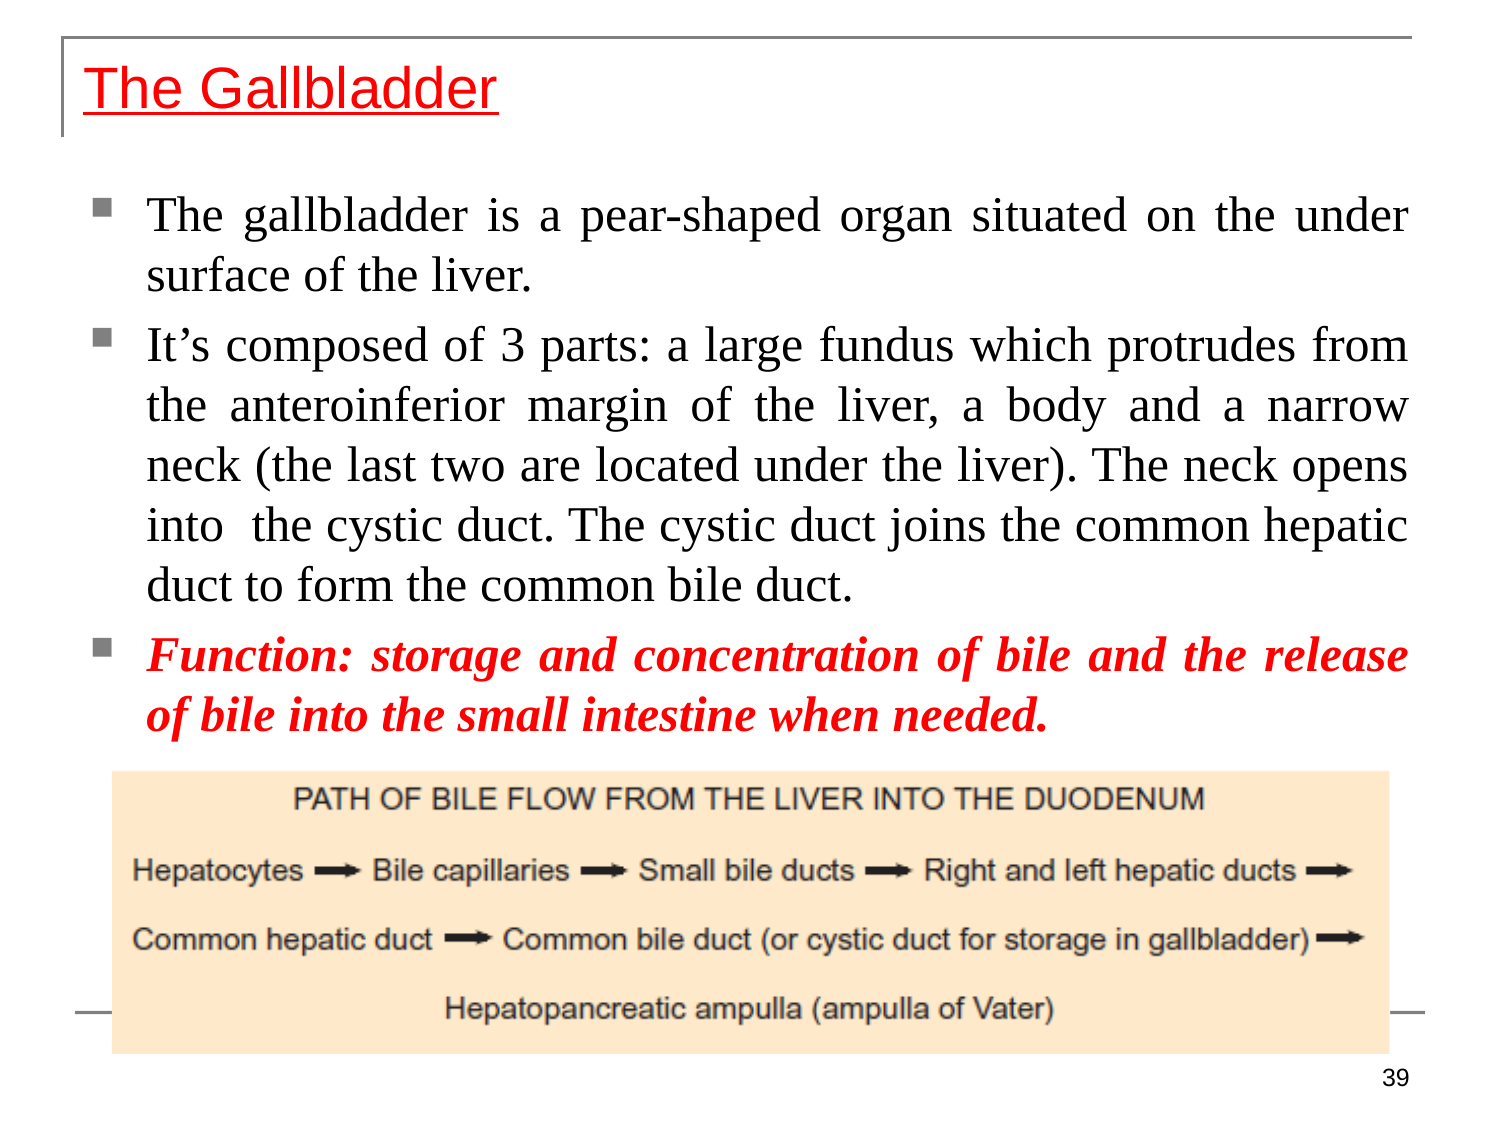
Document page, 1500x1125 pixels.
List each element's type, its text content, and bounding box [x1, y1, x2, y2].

list The gallbladder is a pear-shaped organ situated on the under surface of the liver. It’s composed of 3 parts: a large fundus which protrudes from the anteroinferior margin of the liver, a body and a narrow neck (the last two are located under the liver). The neck opens into the cystic duct. The cystic duct joins the common hepatic duct to form the common bile duct. Function: storage and concentration of bile and the release of bile into the small intestine when needed. [74, 174, 1426, 755]
text_box The Gallbladder [68, 42, 1405, 128]
slide_number 39 [1074, 1023, 1426, 1100]
picture [111, 768, 1391, 1054]
